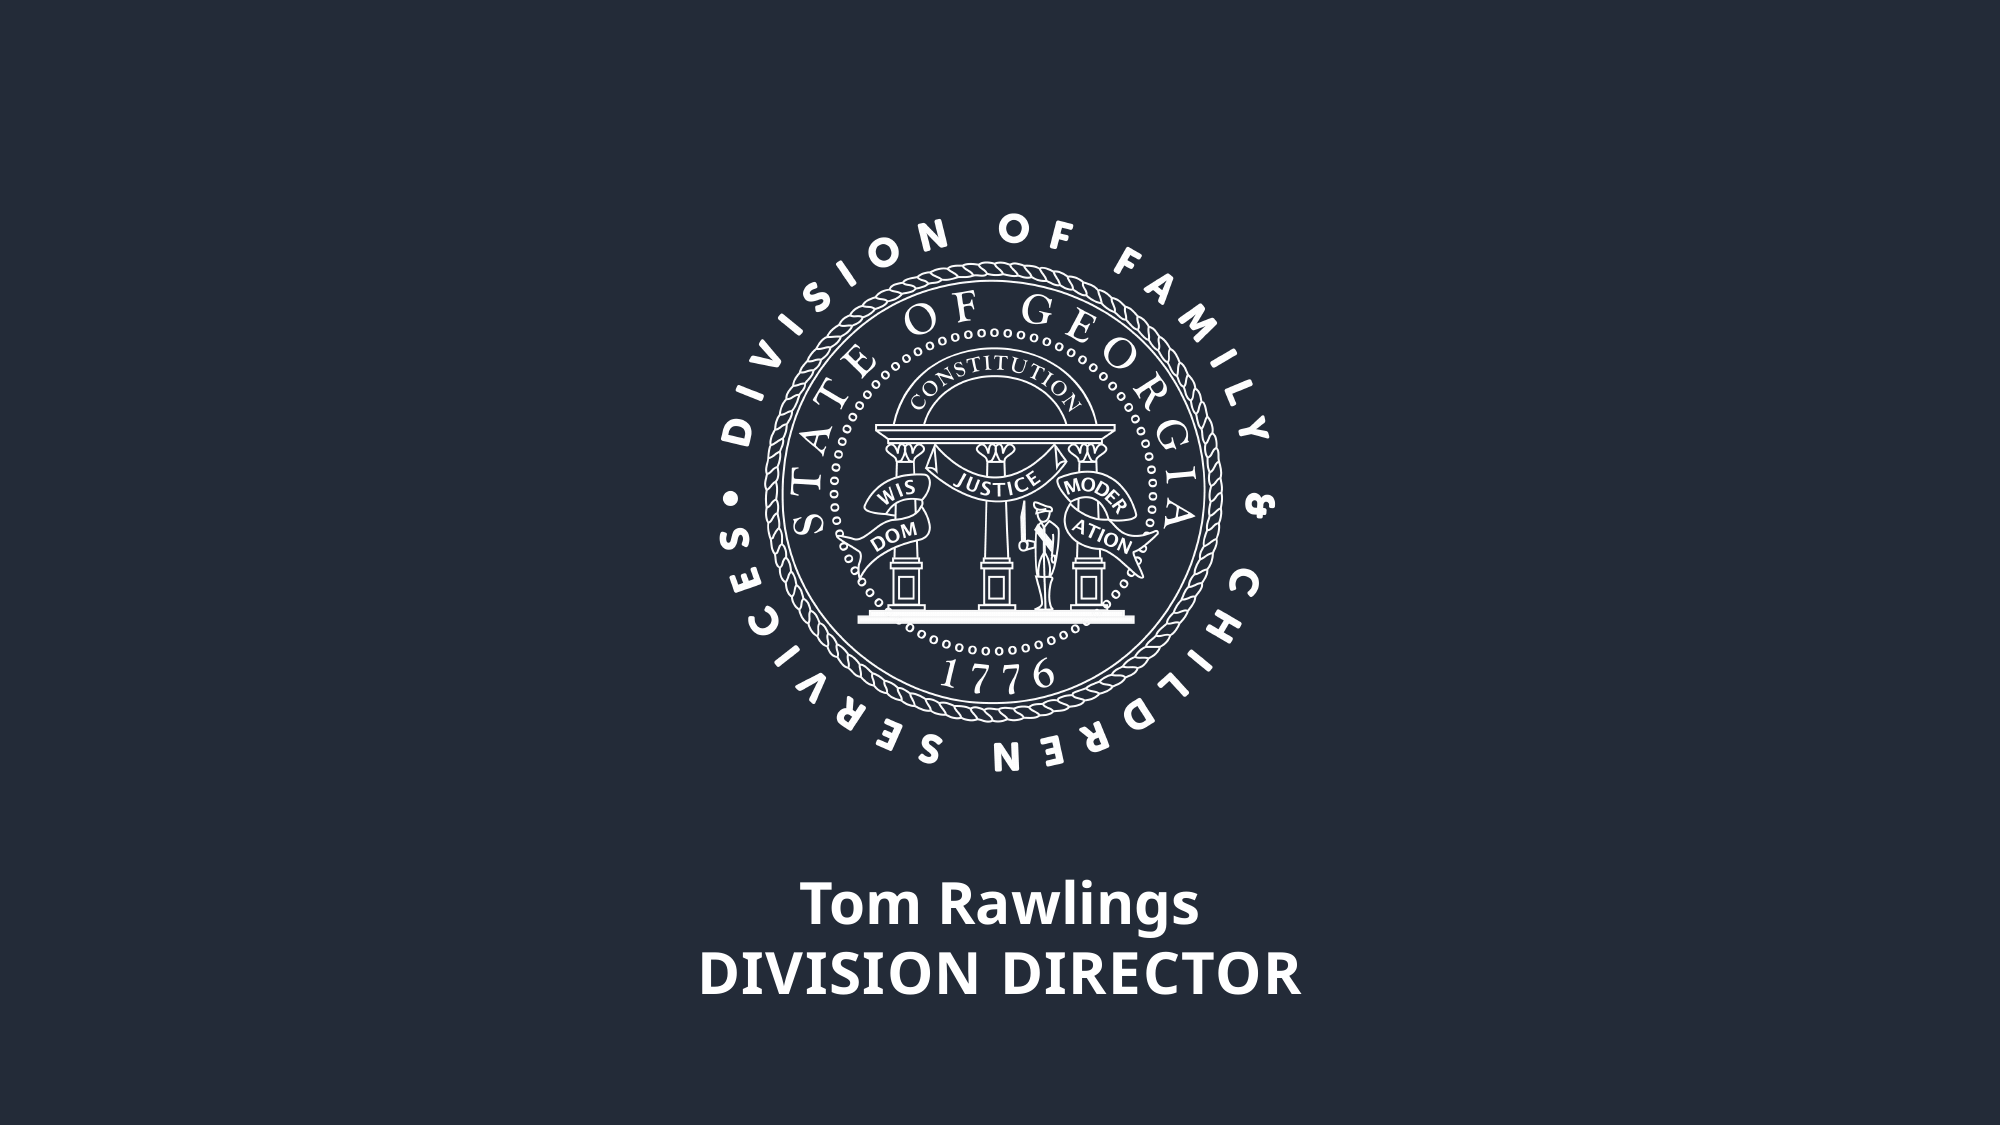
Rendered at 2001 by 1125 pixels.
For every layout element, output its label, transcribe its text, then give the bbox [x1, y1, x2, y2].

text_box Tom Rawlings DIVISION DIRECTOR [0, 859, 2000, 1014]
picture [660, 146, 1338, 823]
